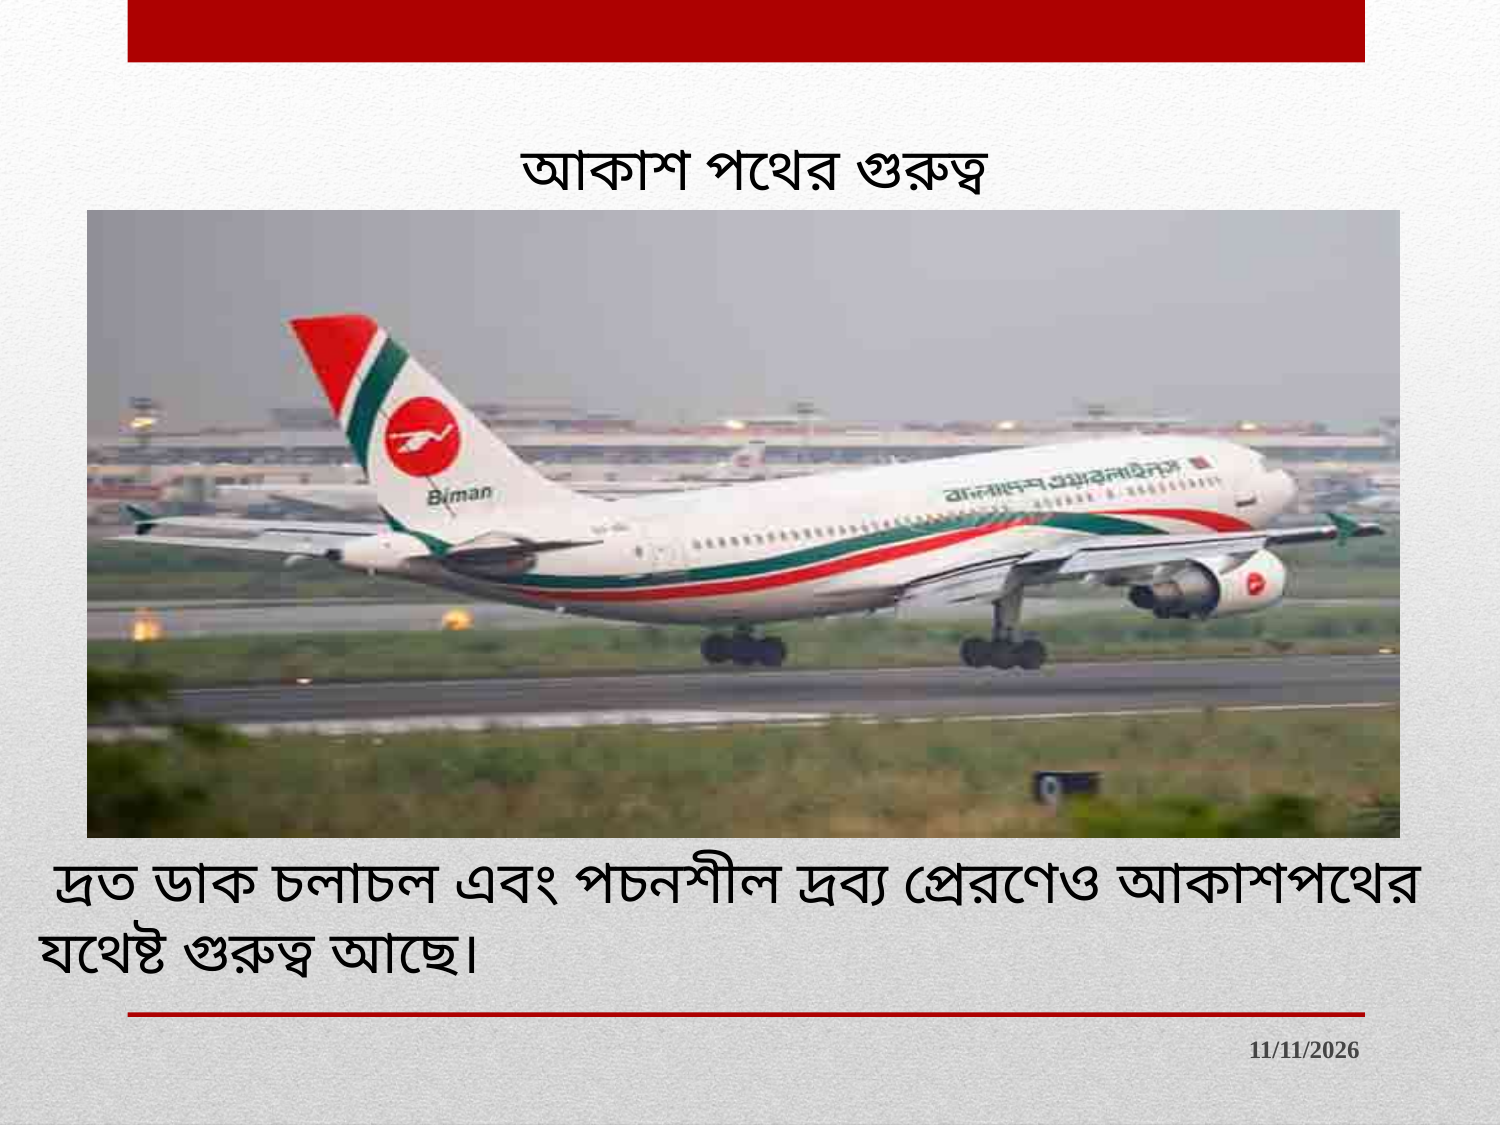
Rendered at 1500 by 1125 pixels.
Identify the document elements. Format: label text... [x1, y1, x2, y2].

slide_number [1025, 1018, 1375, 1079]
text_box দ্রত ডাক চলাচল এবং পচনশীল দ্রব্য প্রেরণেও আকাশপথের যথেষ্ট গুরুত্ব আছে। [24, 837, 1450, 993]
text_box আকাশ পথের গুরুত্ব [375, 125, 1150, 209]
picture [86, 209, 1401, 839]
